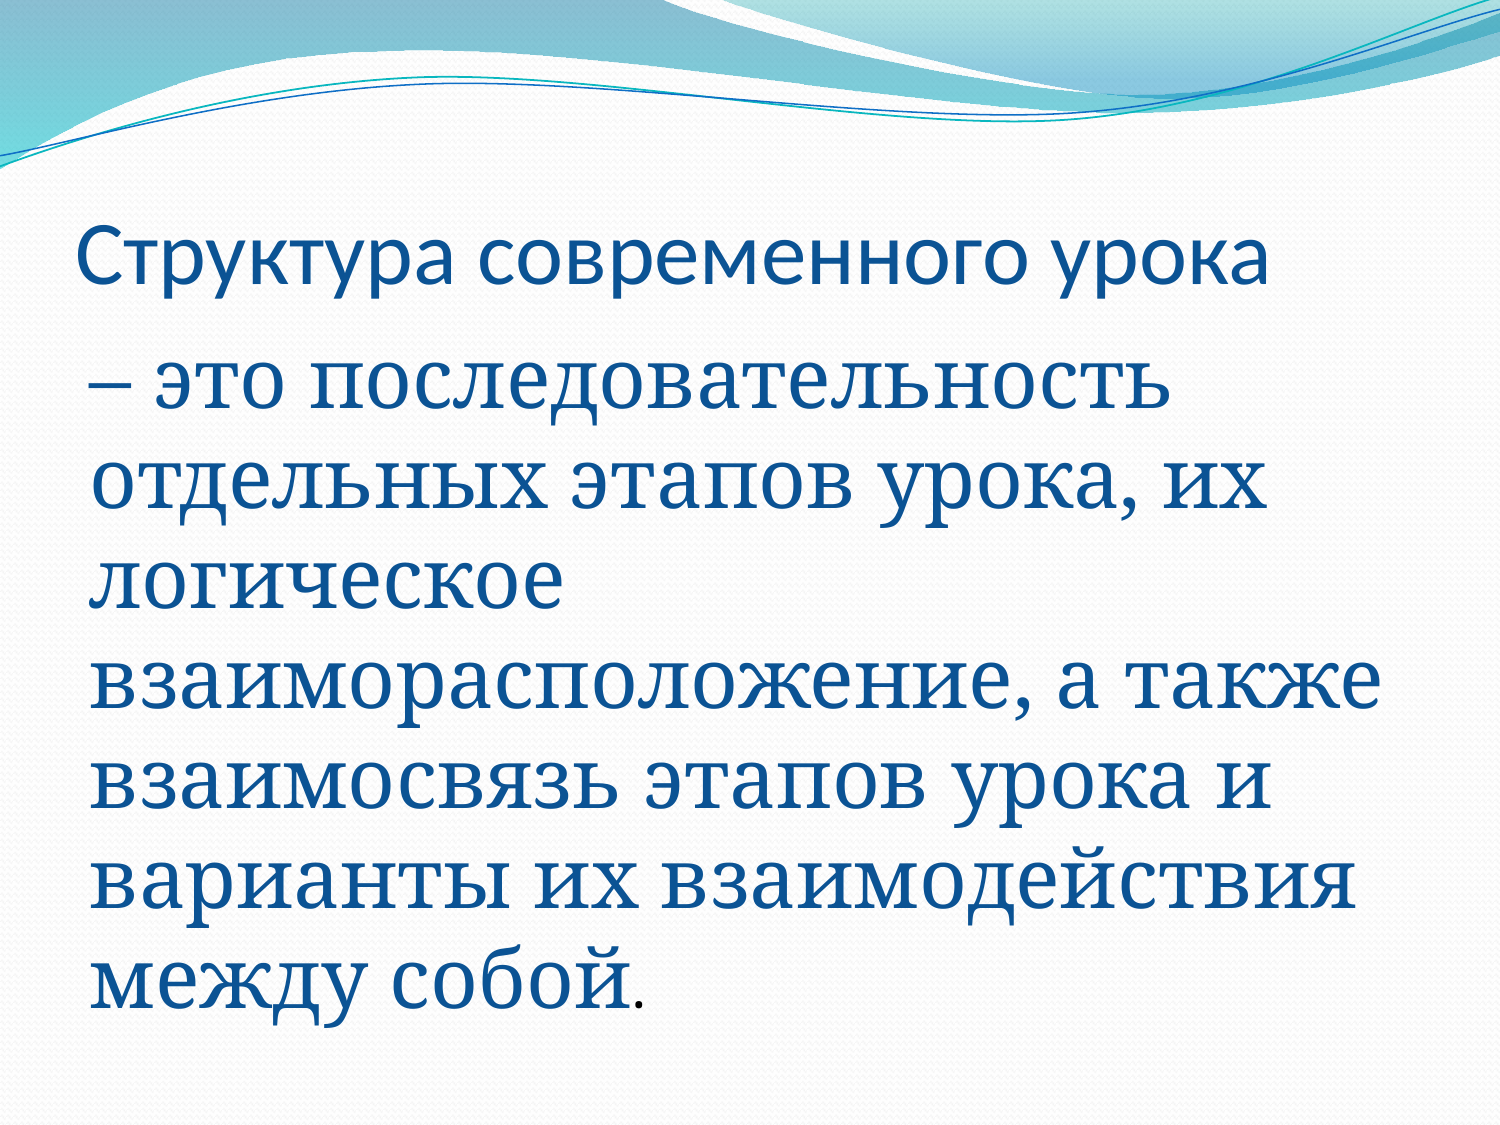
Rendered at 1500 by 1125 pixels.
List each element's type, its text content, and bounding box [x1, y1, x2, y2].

title Структура современного урока [75, 115, 1425, 303]
list – это последовательность отдельных этапов урока, их логическое взаиморасположение, а также взаимосвязь этапов урока и варианты их взаимодействия между собой. [75, 317, 1425, 1038]
